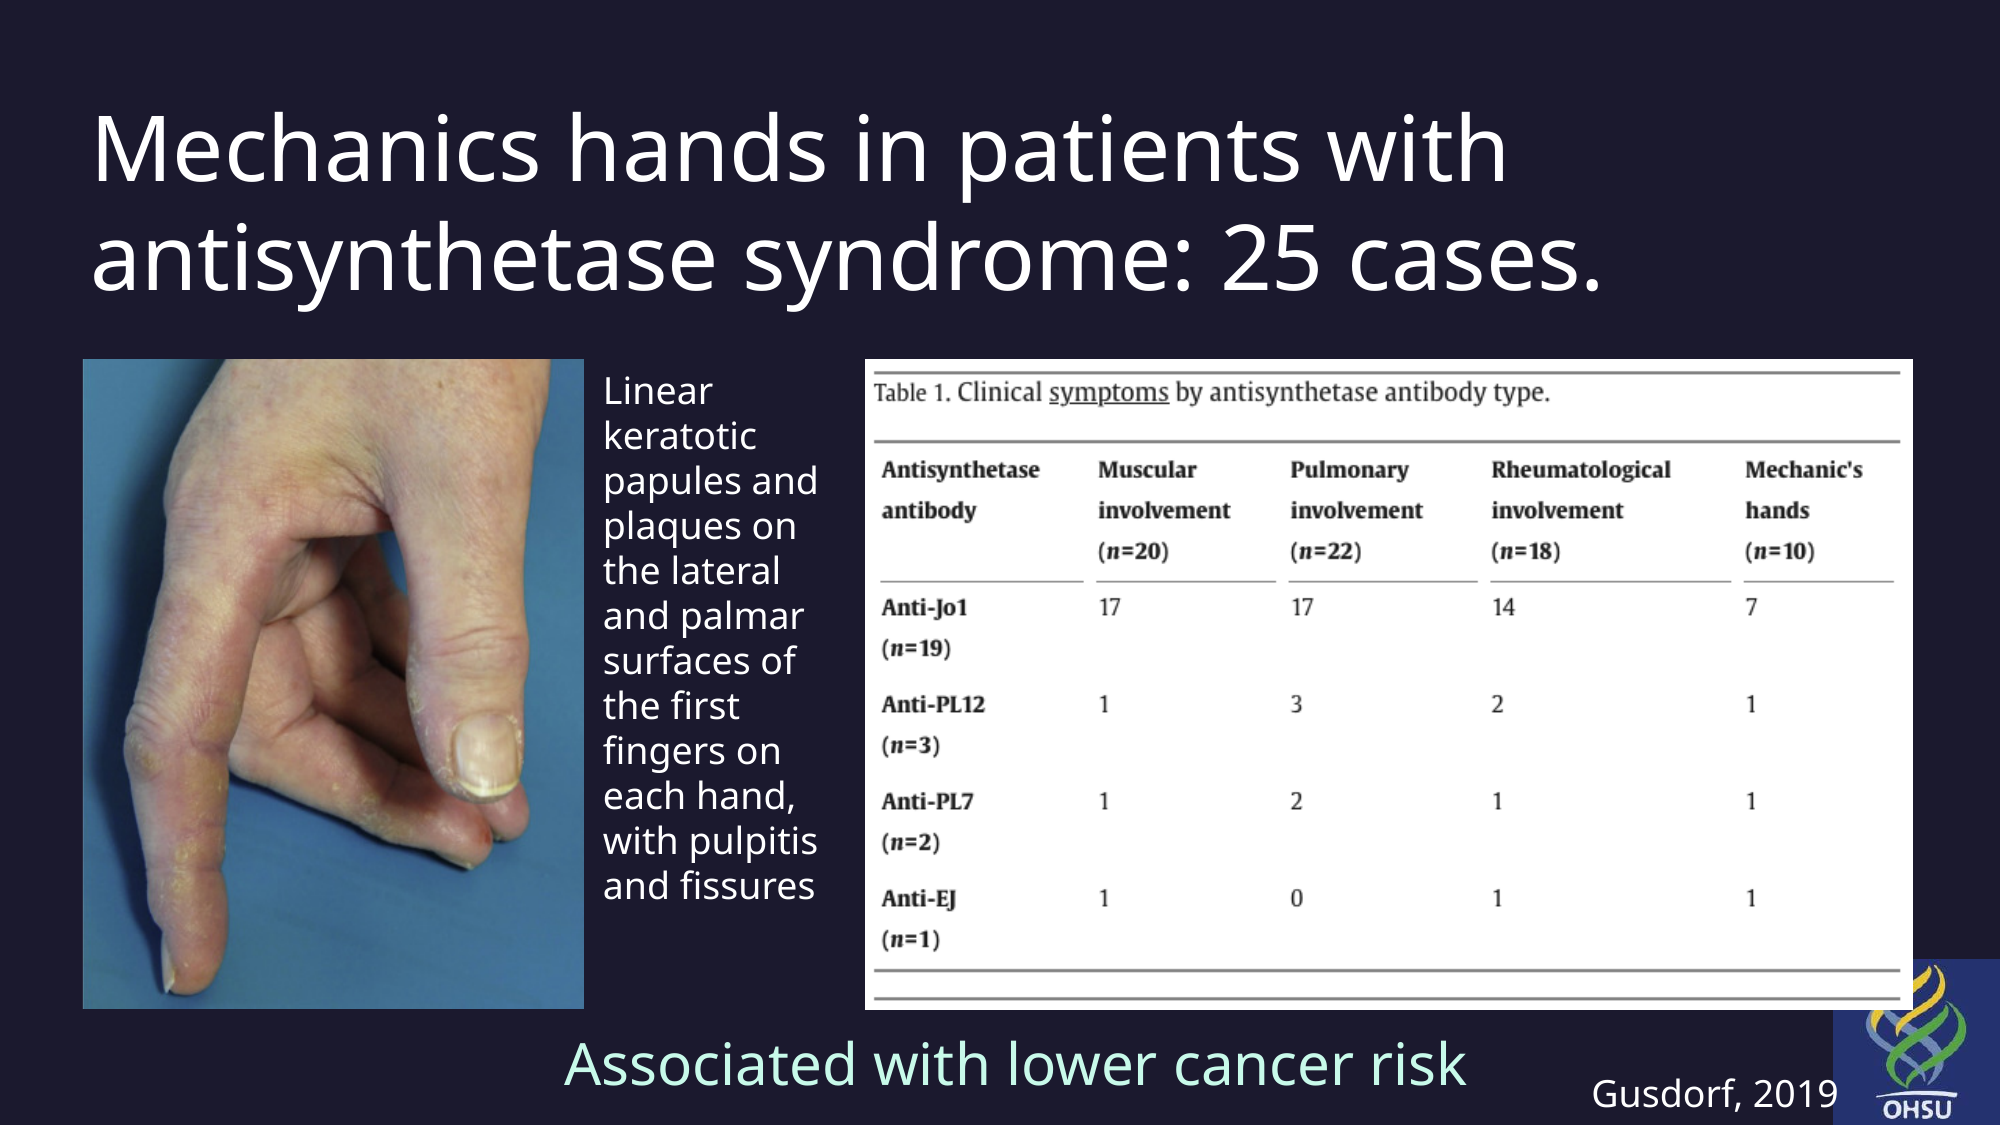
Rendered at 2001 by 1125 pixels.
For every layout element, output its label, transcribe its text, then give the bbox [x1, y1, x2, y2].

picture [82, 359, 585, 1011]
text_box Associated with lower cancer risk [549, 1019, 1737, 1105]
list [865, 359, 1913, 1010]
picture [1833, 959, 2000, 1125]
title Mechanics hands in patients with antisynthetase syndrome: 25 cases. [90, 90, 1910, 309]
text_box Linear keratotic papules and plaques on the lateral and palmar surfaces of the first fingers on each hand, with pulpitis and fissures [587, 359, 865, 915]
text_box Gusdorf, 2019 [1576, 1062, 1833, 1123]
